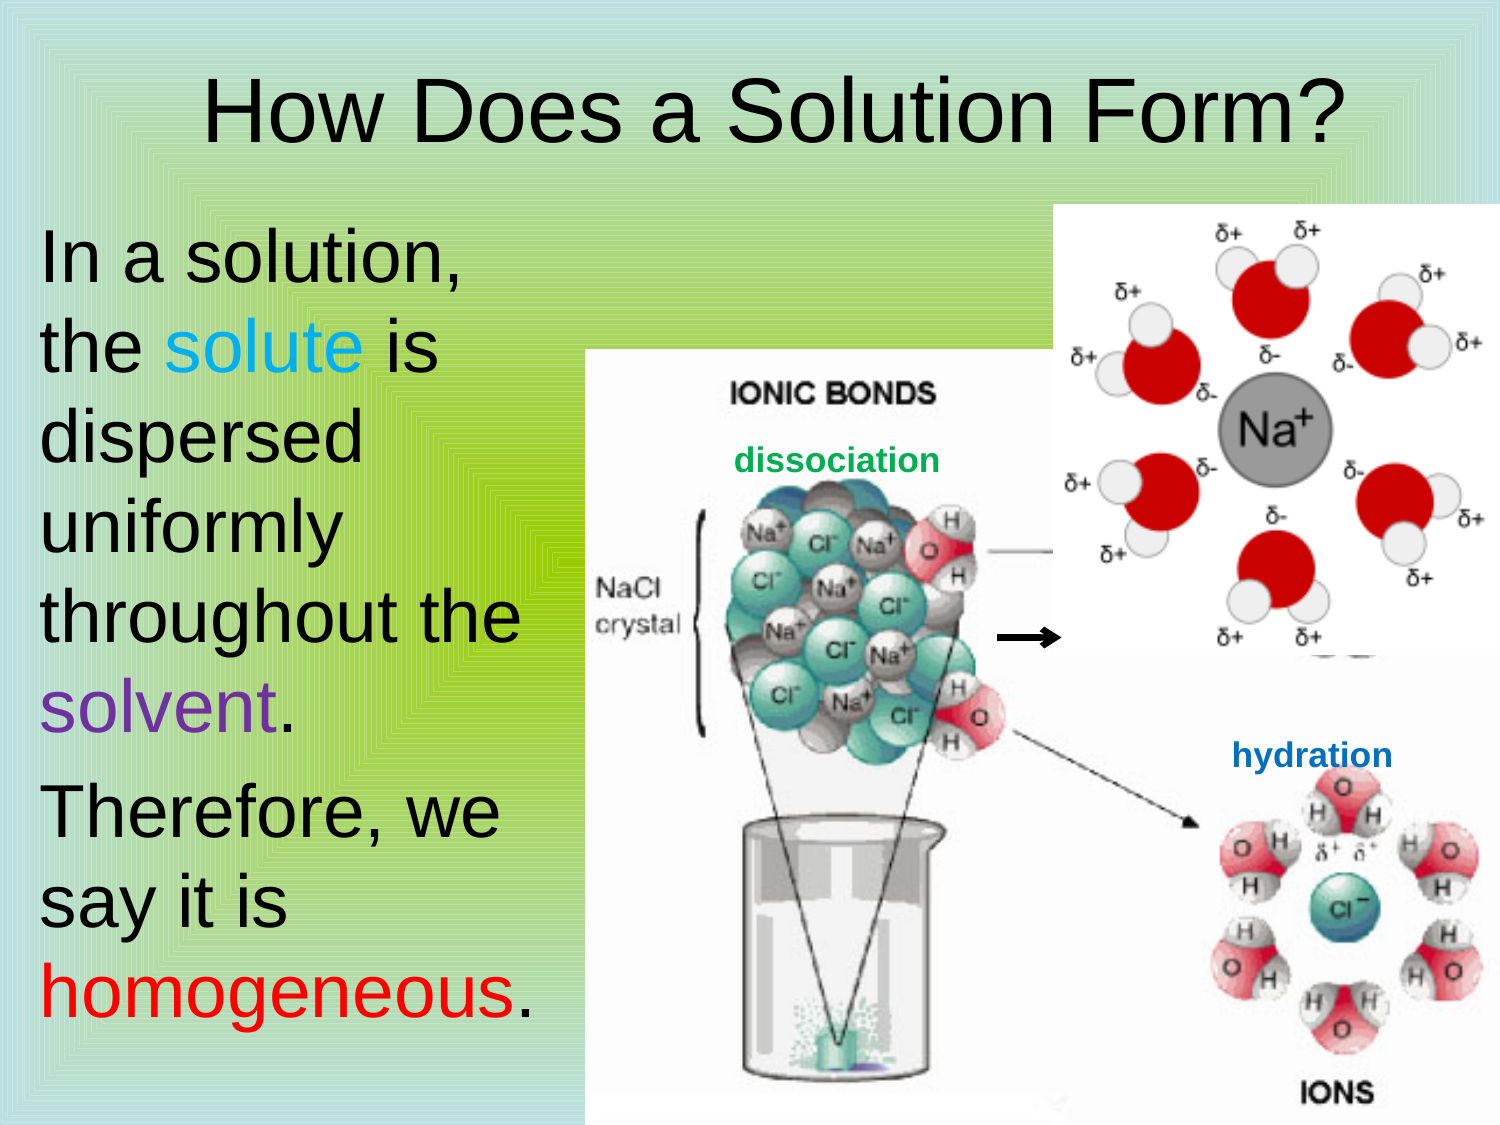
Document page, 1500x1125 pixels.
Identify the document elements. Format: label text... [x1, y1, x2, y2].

list In a solution, the solute is dispersed uniformly throughout the solvent. Therefore, we say it is homogeneous. [24, 200, 563, 1038]
picture [585, 203, 1500, 1125]
text_box How Does a Solution Form? [99, 12, 1450, 200]
